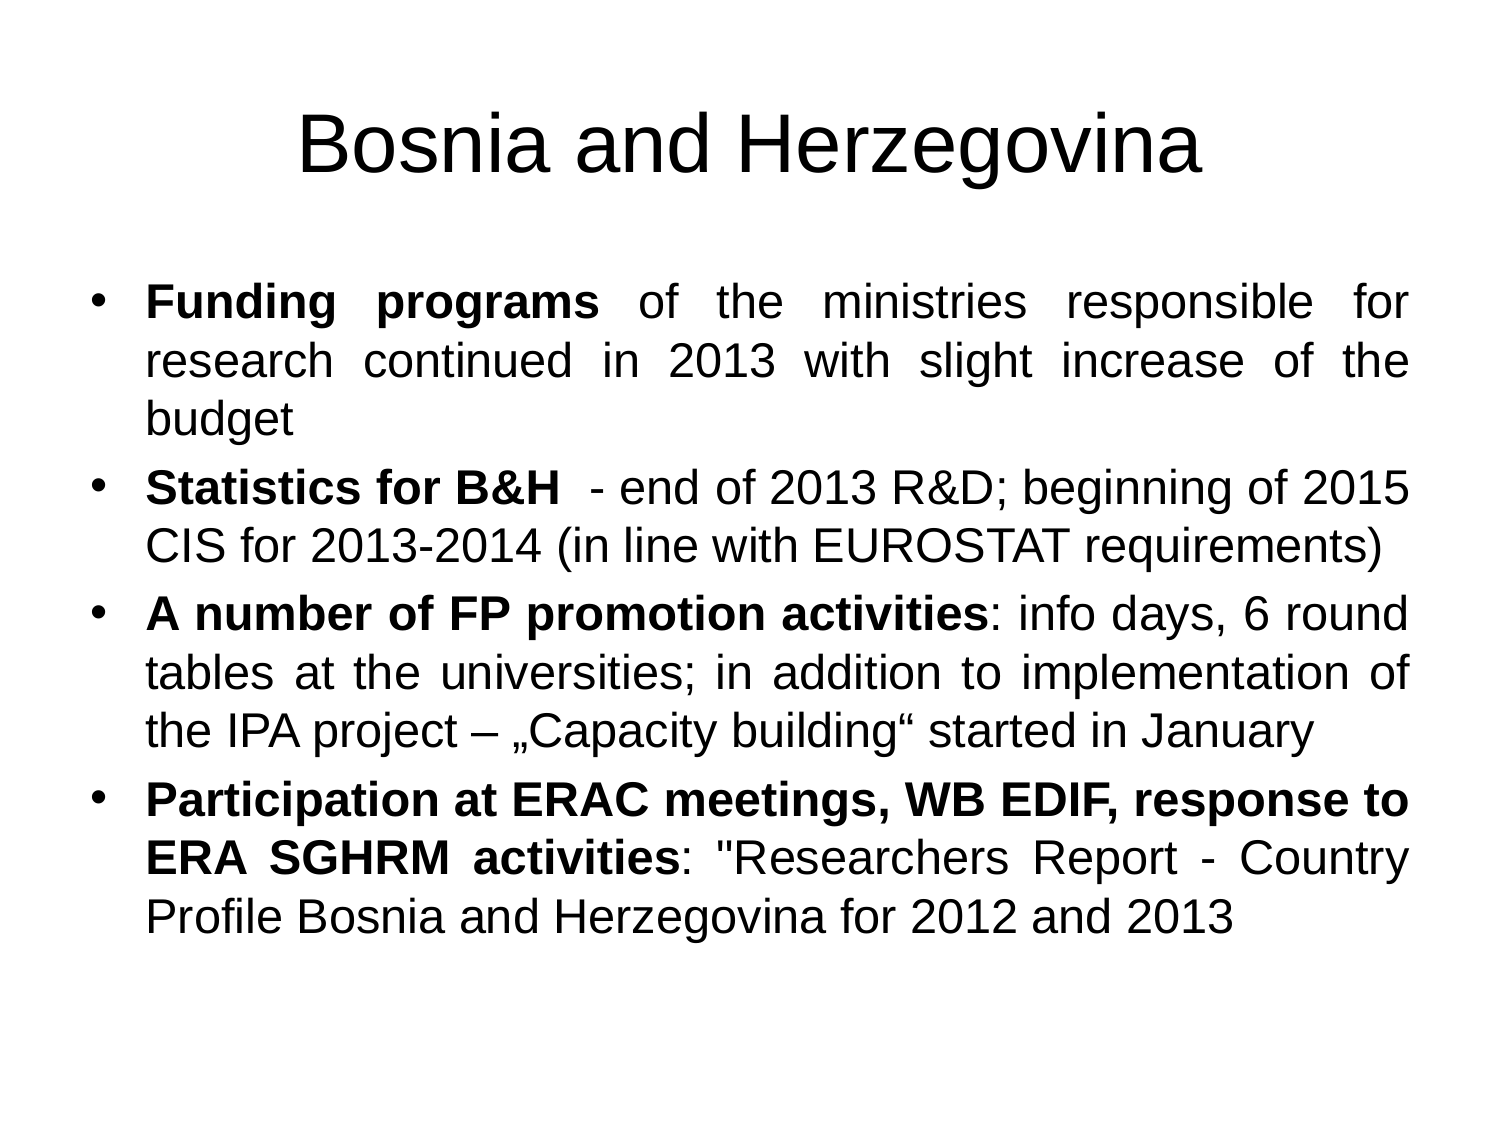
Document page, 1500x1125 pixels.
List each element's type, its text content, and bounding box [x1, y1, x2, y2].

list Funding programs of the ministries responsible for research continued in 2013 with slight increase of the budget Statistics for B&H - end of 2013 R&D; beginning of 2015 CIS for 2013-2014 (in line with EUROSTAT requirements) A number of FP promotion activities: info days, 6 round tables at the universities; in addition to implementation of the IPA project – „Capacity building“ started in January Participation at ERAC meetings, WB EDIF, response to ERA SGHRM activities: "Researchers Report - Country Profile Bosnia and Herzegovina for 2012 and 2013 [75, 262, 1425, 1005]
title Bosnia and Herzegovina [75, 45, 1425, 233]
